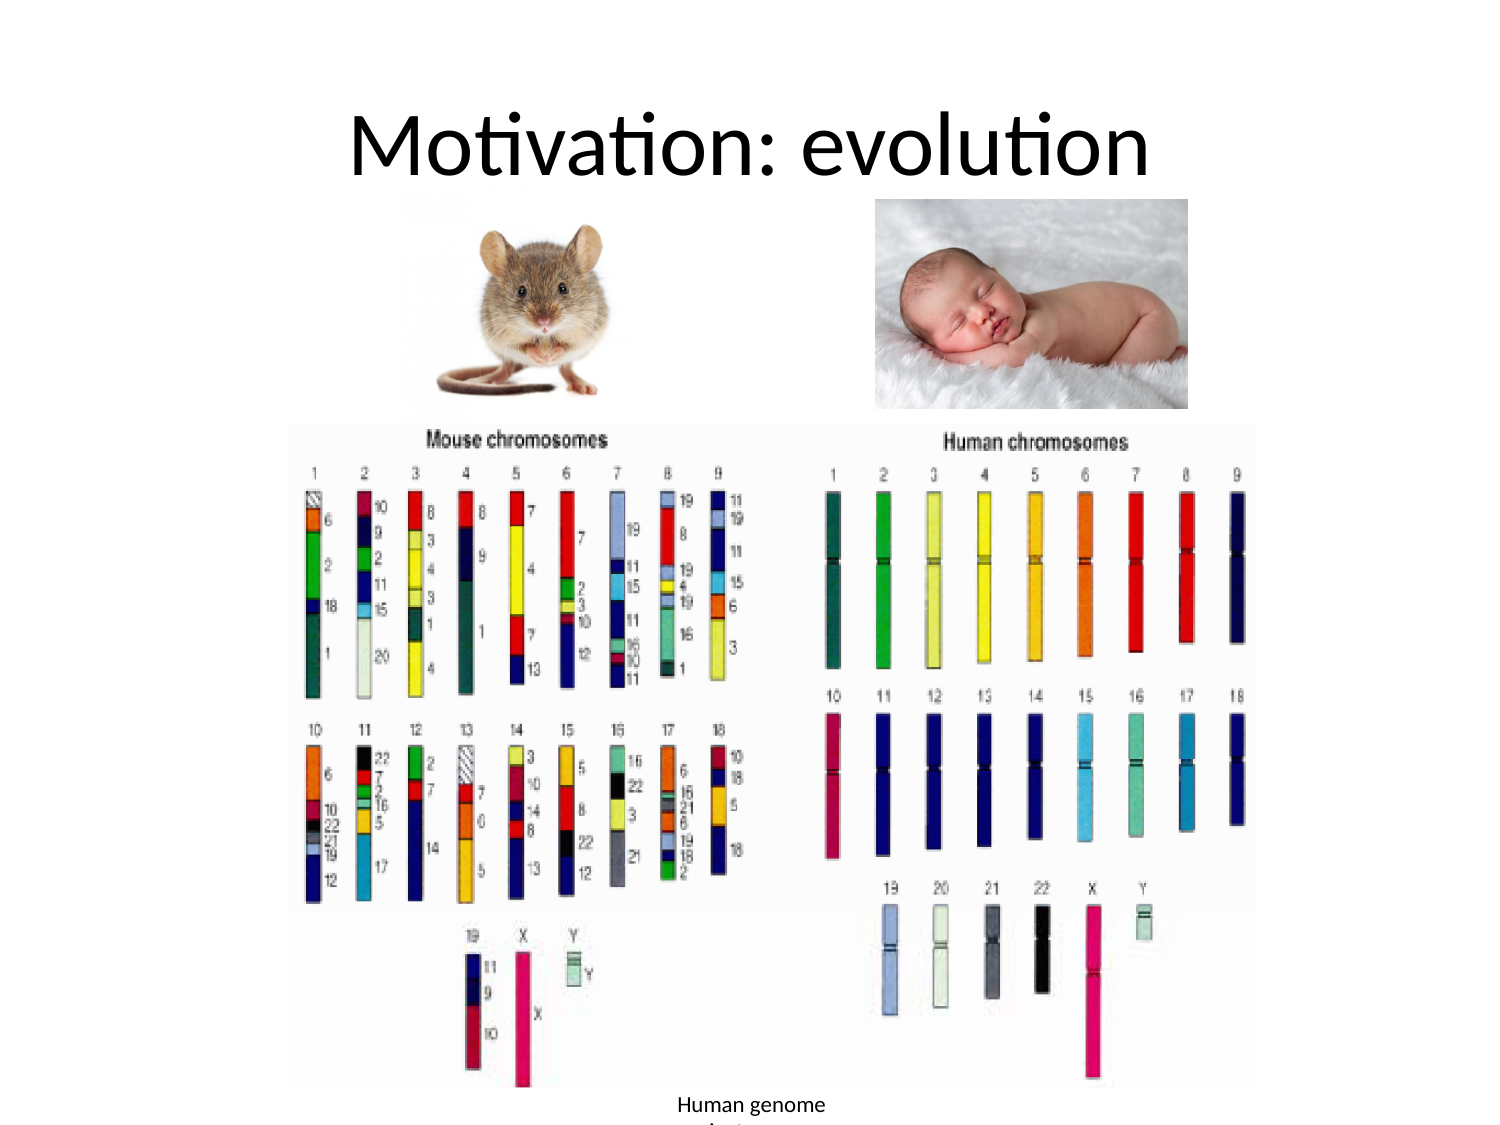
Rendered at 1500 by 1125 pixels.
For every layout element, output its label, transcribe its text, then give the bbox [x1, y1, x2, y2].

picture [287, 187, 1257, 1088]
text_box Human genome project [662, 1096, 913, 1125]
title Motivation: evolution [75, 45, 1425, 233]
picture [874, 199, 1188, 409]
